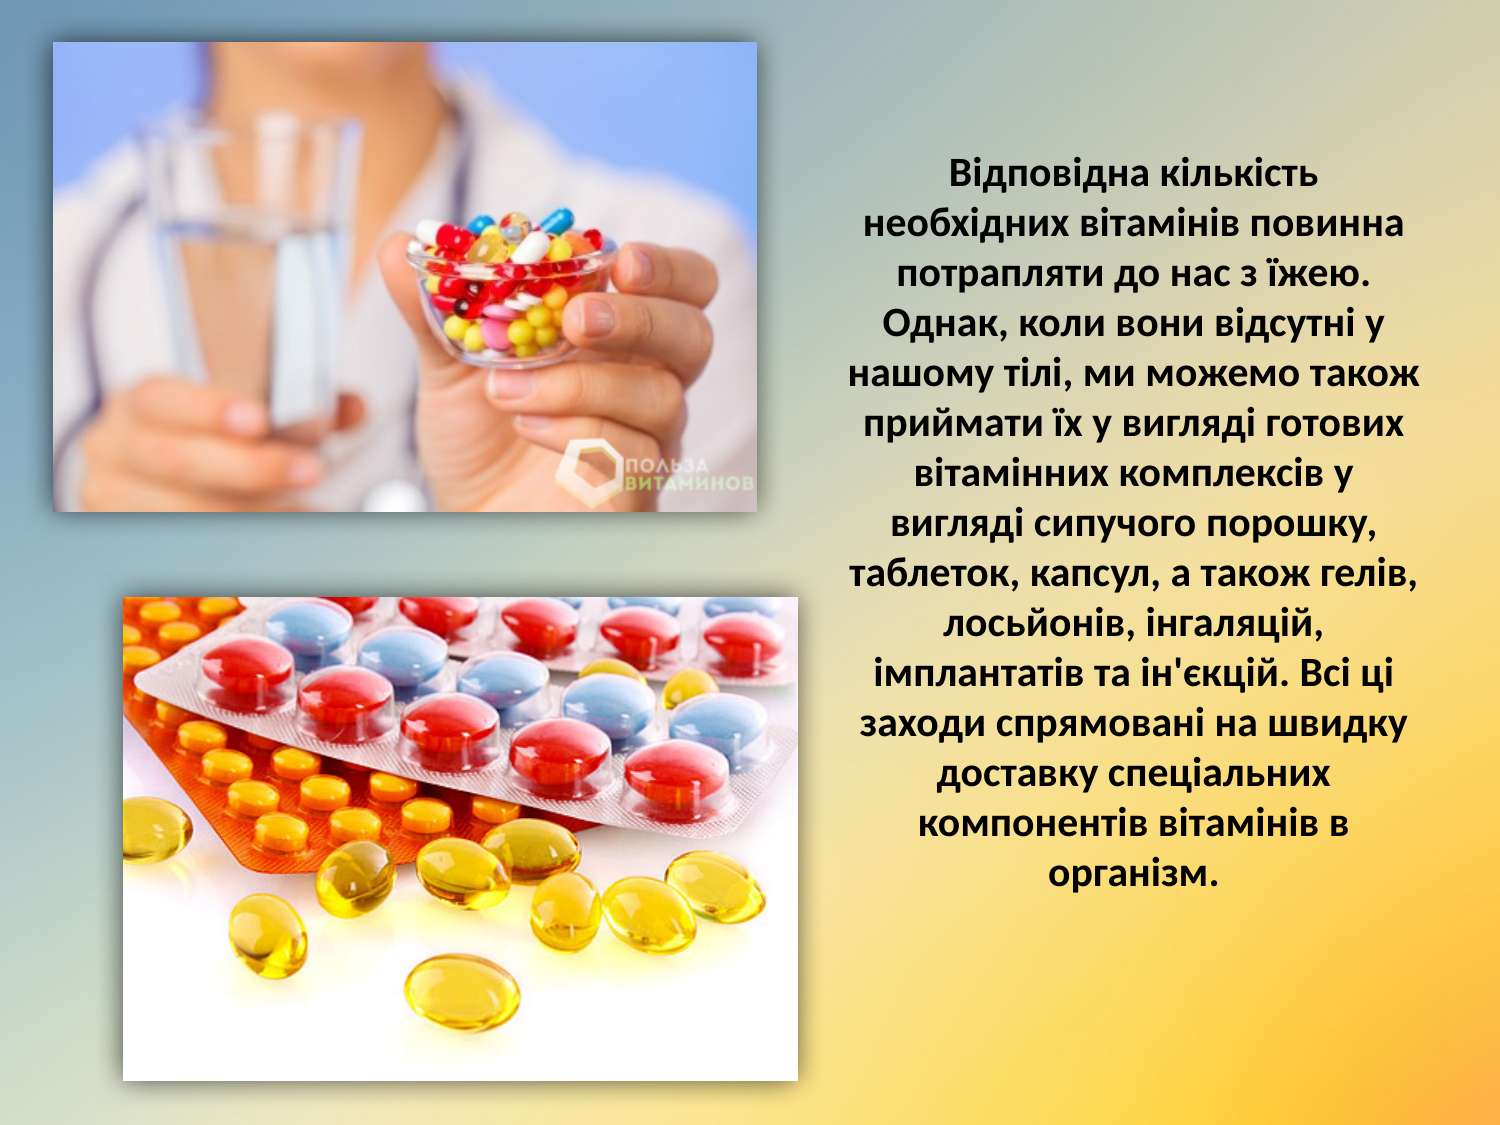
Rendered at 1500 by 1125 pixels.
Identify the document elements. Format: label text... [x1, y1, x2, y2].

text_box Відповідна кількість необхідних вітамінів повинна потрапляти до нас з їжею. Однак, коли вони відсутні у нашому тілі, ми можемо також приймати їх у вигляді готових вітамінних комплексів у вигляді сипучого порошку, таблеток, капсул, а також гелів, лосьйонів, інгаляцій, імплантатів та ін'єкцій. Всі ці заходи спрямовані на швидку доставку спеціальних компонентів вітамінів в організм. [832, 137, 1436, 903]
picture [0, 0, 1500, 1125]
